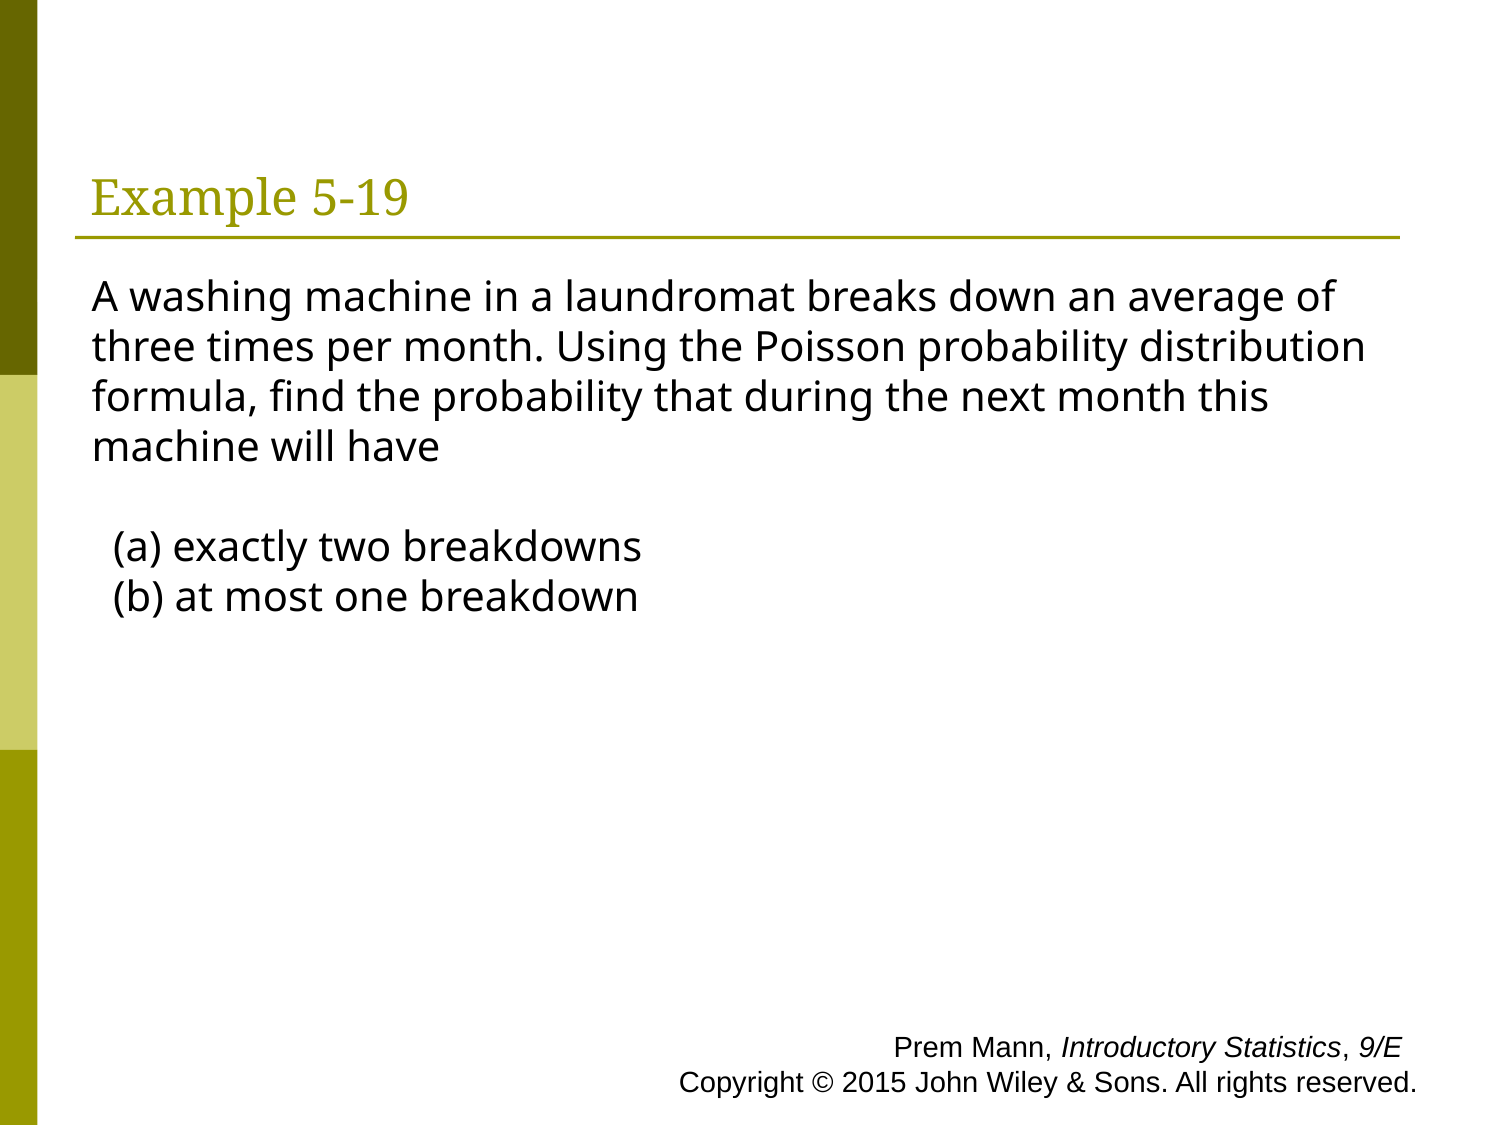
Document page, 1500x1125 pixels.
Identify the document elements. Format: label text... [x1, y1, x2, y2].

text_box Prem Mann, Introductory Statistics, 9/E Copyright © 2015 John Wiley & Sons. All rights reserved. [664, 1020, 1449, 1106]
list A washing machine in a laundromat breaks down an average of three times per month. Using the Poisson probability distribution formula, find the probability that during the next month this machine will have (a) exactly two breakdowns (b) at most one breakdown [20, 262, 1413, 938]
title Example 5-19 [75, 45, 1425, 233]
